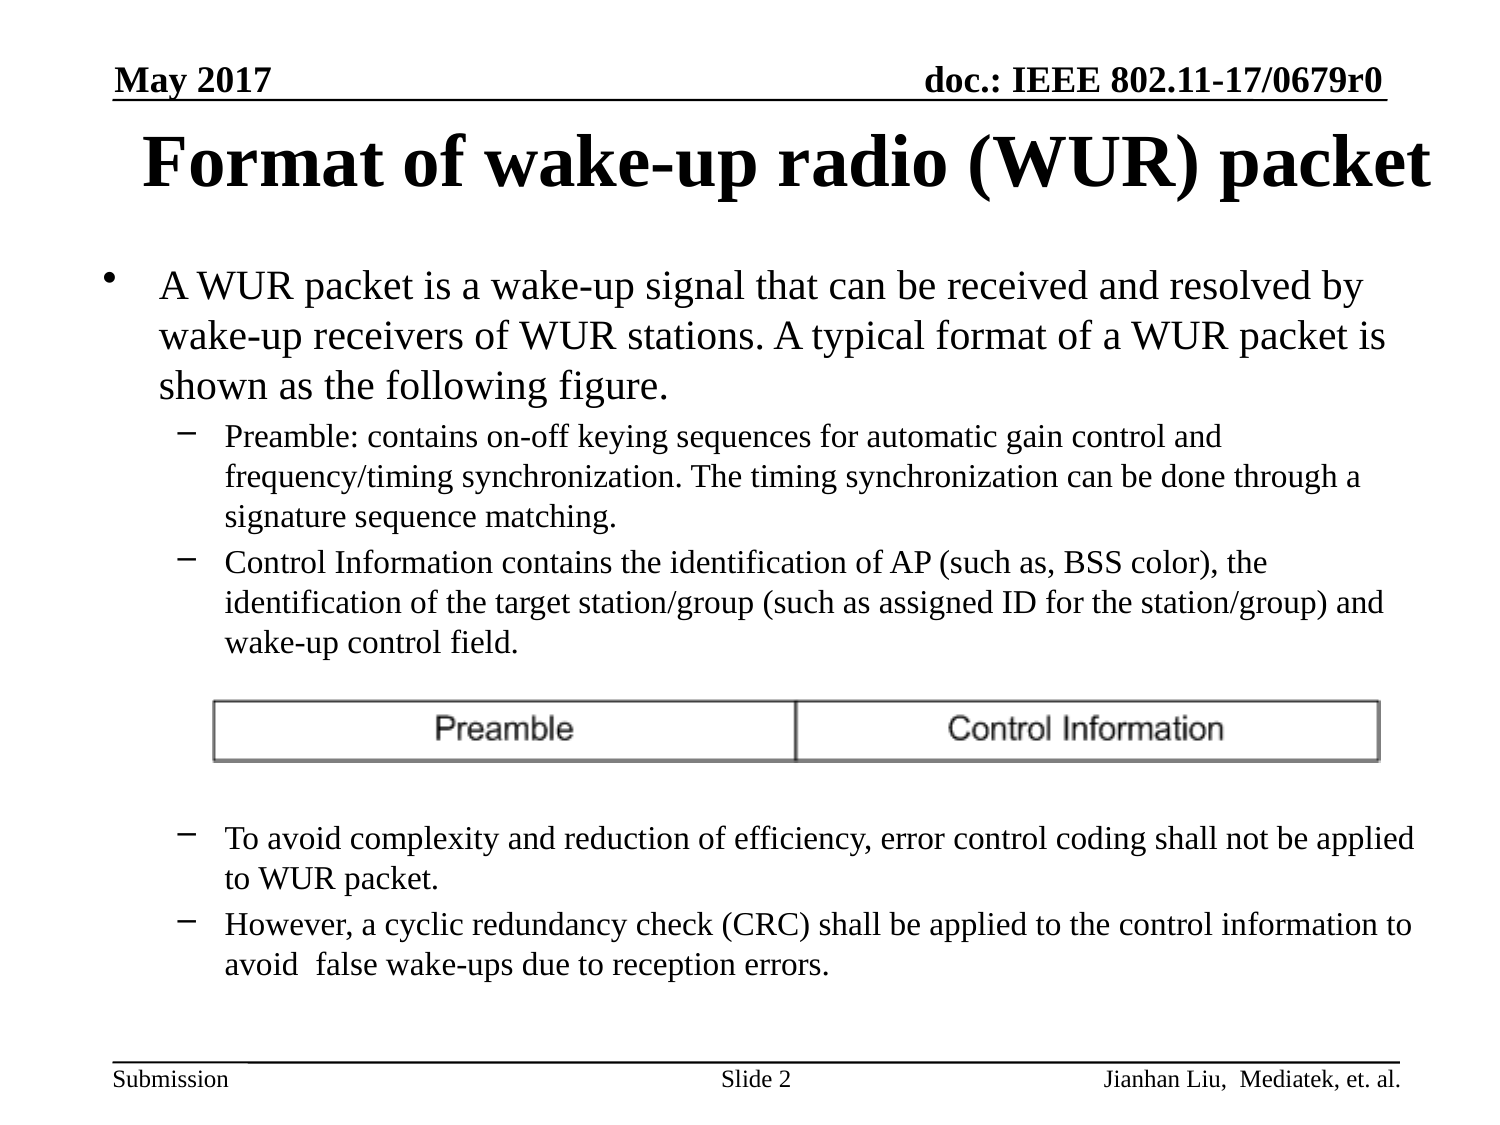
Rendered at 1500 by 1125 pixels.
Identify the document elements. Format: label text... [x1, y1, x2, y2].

list A WUR packet is a wake-up signal that can be received and resolved by wake-up receivers of WUR stations. A typical format of a WUR packet is shown as the following figure. Preamble: contains on-off keying sequences for automatic gain control and frequency/timing synchronization. The timing synchronization can be done through a signature sequence matching. Control Information contains the identification of AP (such as, BSS color), the identification of the target station/group (such as assigned ID for the station/group) and wake-up control field. To avoid complexity and reduction of efficiency, error control coding shall not be applied to WUR packet. However, a cyclic redundancy check (CRC) shall be applied to the control information to avoid false wake-ups due to reception errors. [87, 249, 1438, 1042]
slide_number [114, 54, 274, 101]
slide_number Slide 2 [712, 1061, 800, 1093]
title Format of wake-up radio (WUR) packet [112, 87, 1463, 225]
picture [212, 699, 1381, 763]
footer Jianhan Liu, Mediatek, et. al. [1099, 1061, 1402, 1093]
